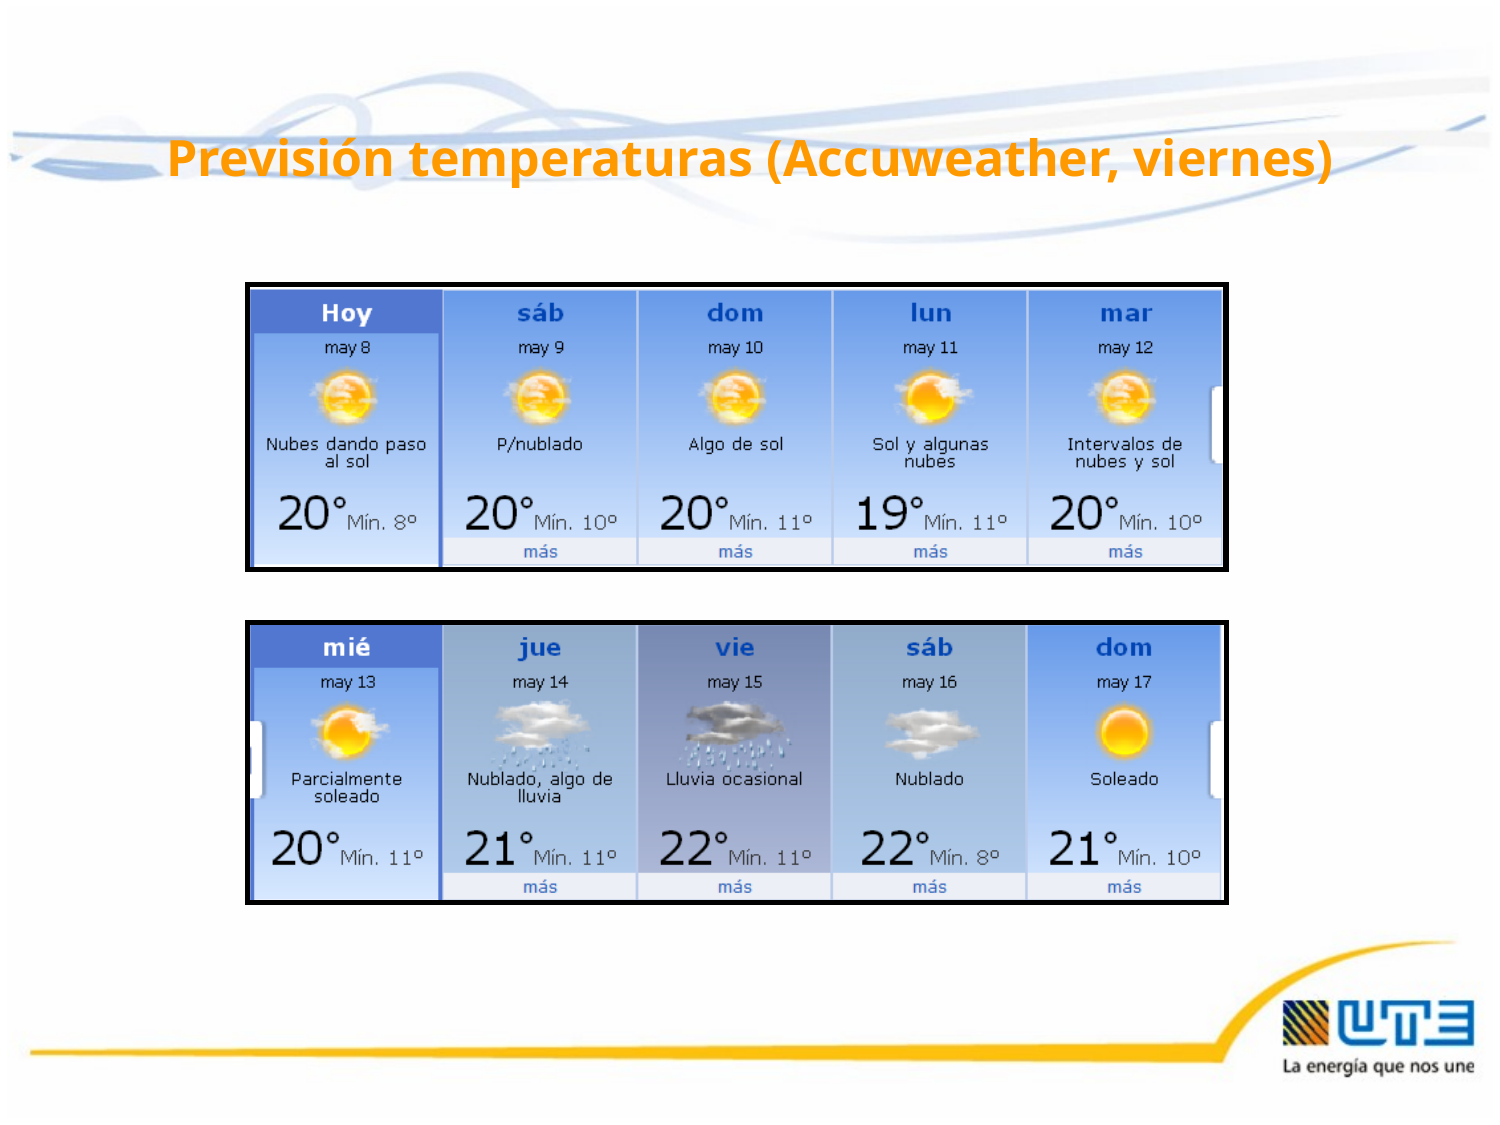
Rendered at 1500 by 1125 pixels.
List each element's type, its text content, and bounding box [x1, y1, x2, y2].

picture [7, 6, 1493, 1118]
title Previsión temperaturas (Accuweather, viernes) [112, 62, 1388, 251]
